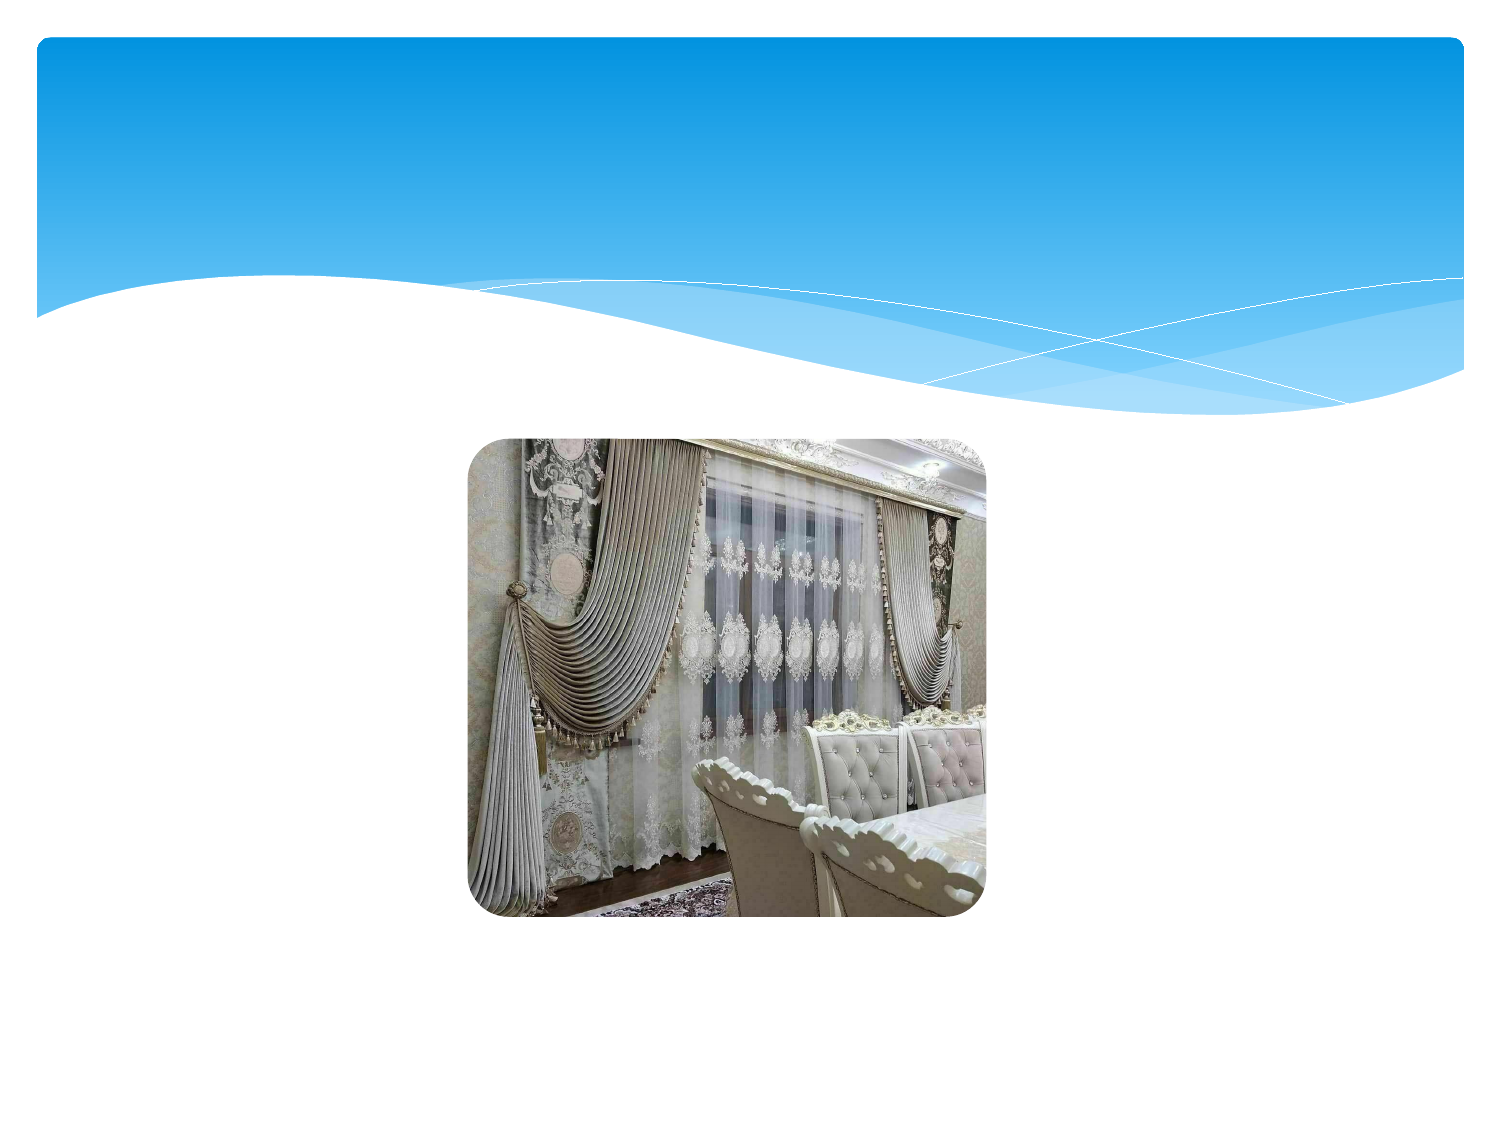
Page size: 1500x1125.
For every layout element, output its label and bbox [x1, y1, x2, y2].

list [467, 438, 987, 918]
